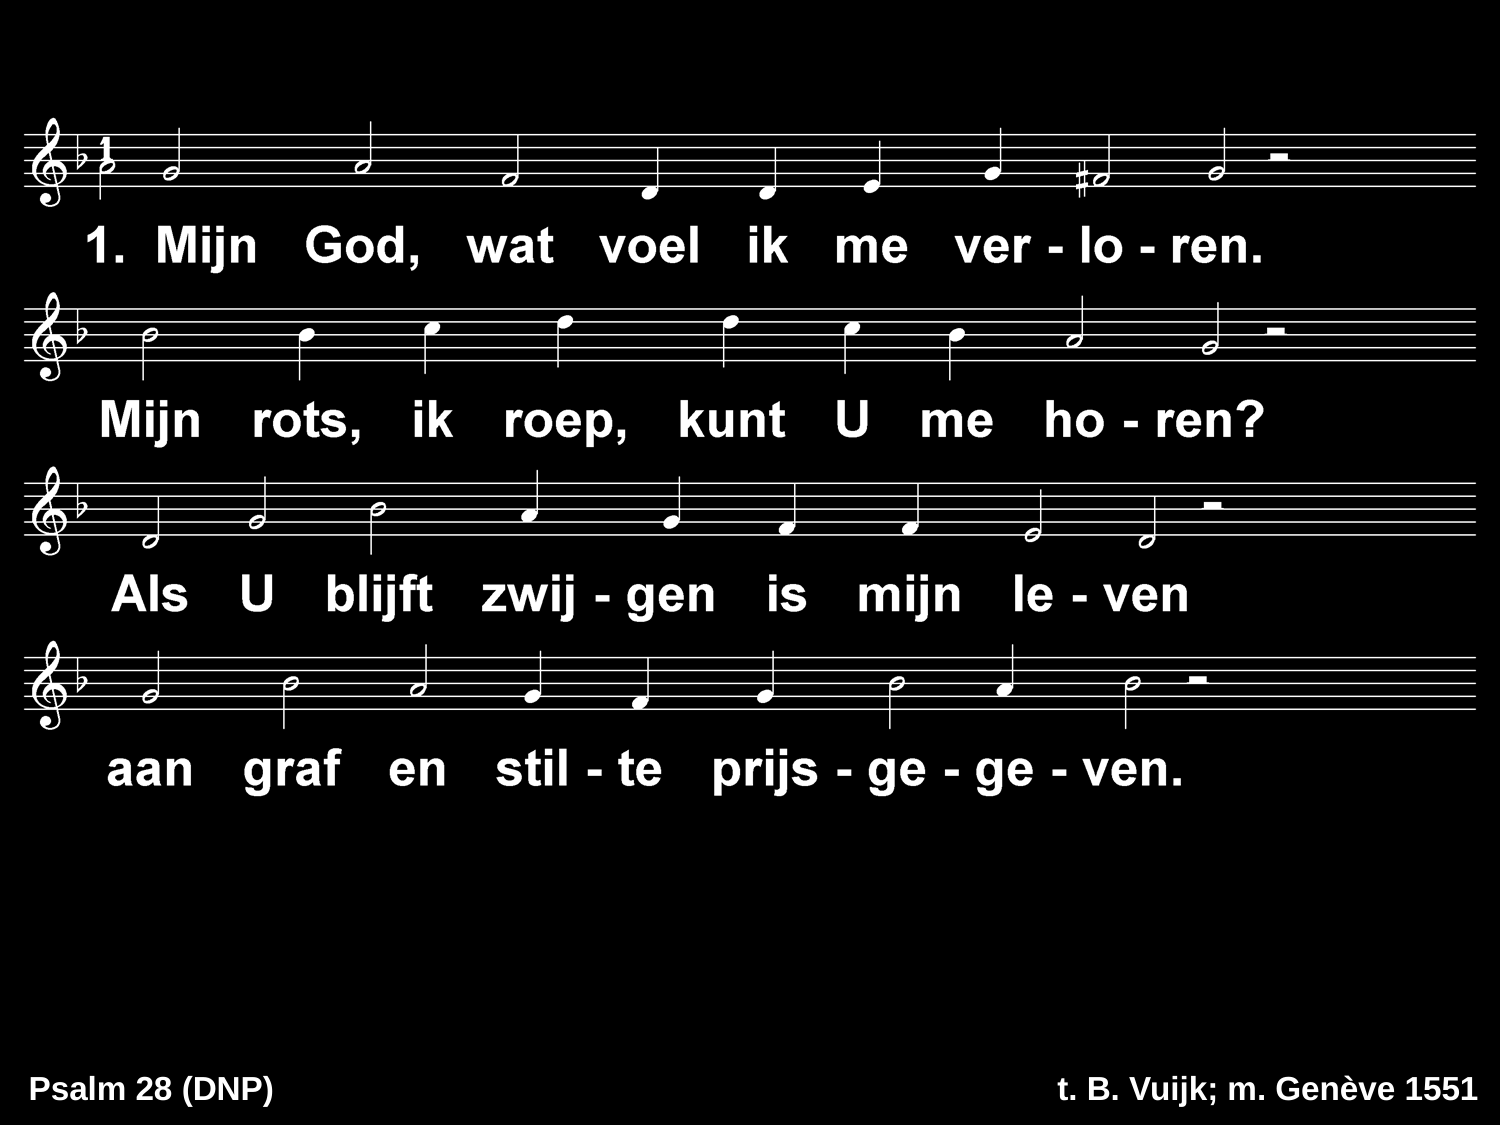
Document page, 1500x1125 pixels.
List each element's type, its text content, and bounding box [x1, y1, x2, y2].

text_box Psalm 28 (DNP) t. B. Vuijk; m. Genève 1551 [13, 1059, 1495, 1115]
picture [10, 104, 1490, 811]
